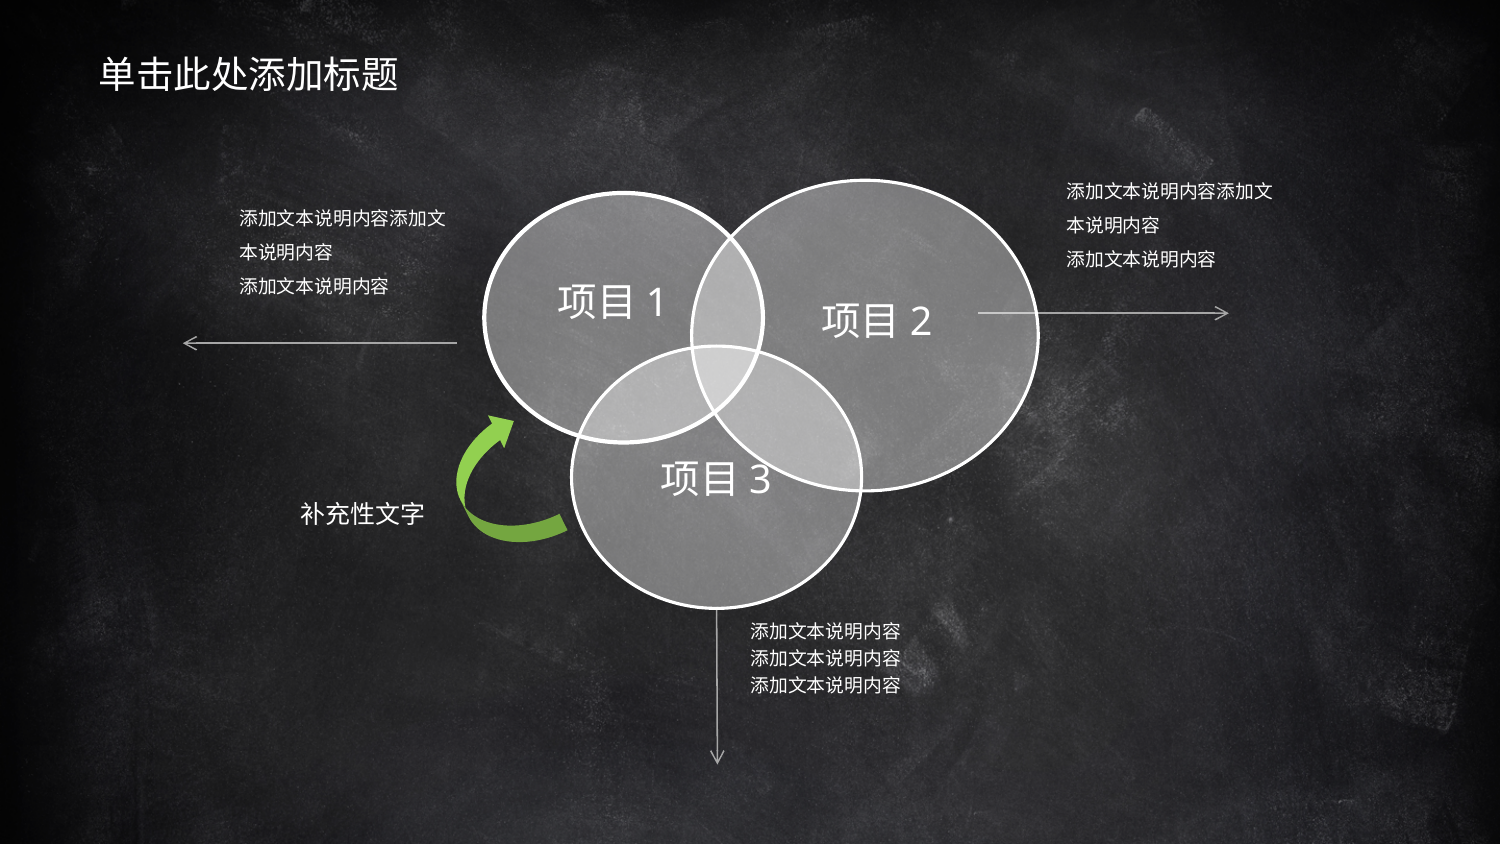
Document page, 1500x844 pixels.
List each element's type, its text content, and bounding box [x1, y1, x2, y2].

text_box 添加文本说明内容添加文本说明内容 添加文本说明内容 [225, 188, 478, 304]
text_box 添加文本说明内容 添加文本说明内容 添加文本说明内容 [736, 608, 1033, 704]
text_box [691, 180, 1039, 491]
text_box 添加文本说明内容添加文本说明内容 添加文本说明内容 [1052, 161, 1306, 277]
picture [0, 0, 1500, 844]
text_box 项目2 [807, 288, 952, 350]
text_box 补充性文字 [251, 491, 475, 536]
text_box [484, 192, 730, 436]
text_box 项目3 [646, 447, 791, 509]
text_box [456, 415, 514, 491]
text_box [571, 346, 862, 609]
text_box 项目1 [543, 270, 688, 332]
